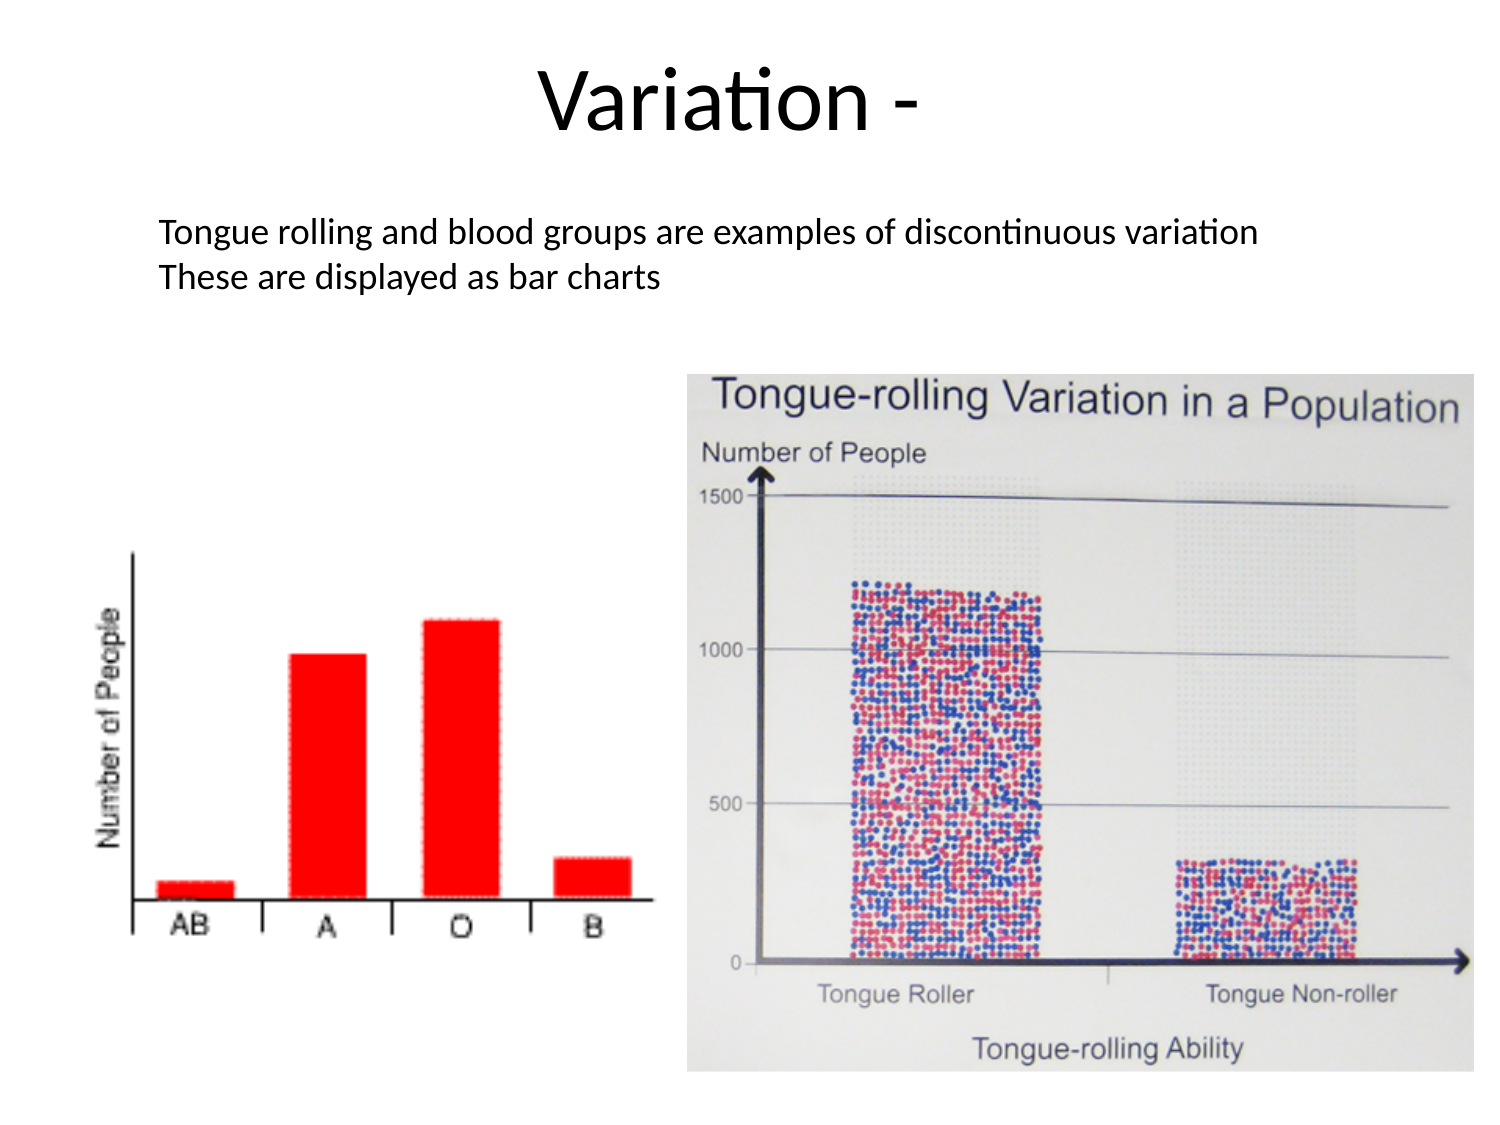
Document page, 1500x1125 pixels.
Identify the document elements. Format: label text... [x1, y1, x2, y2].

picture [687, 374, 1474, 1076]
title Variation - [75, 0, 1425, 188]
text_box Tongue rolling and blood groups are examples of discontinuous variation These are displayed as bar charts [144, 199, 1276, 305]
picture [87, 537, 660, 954]
